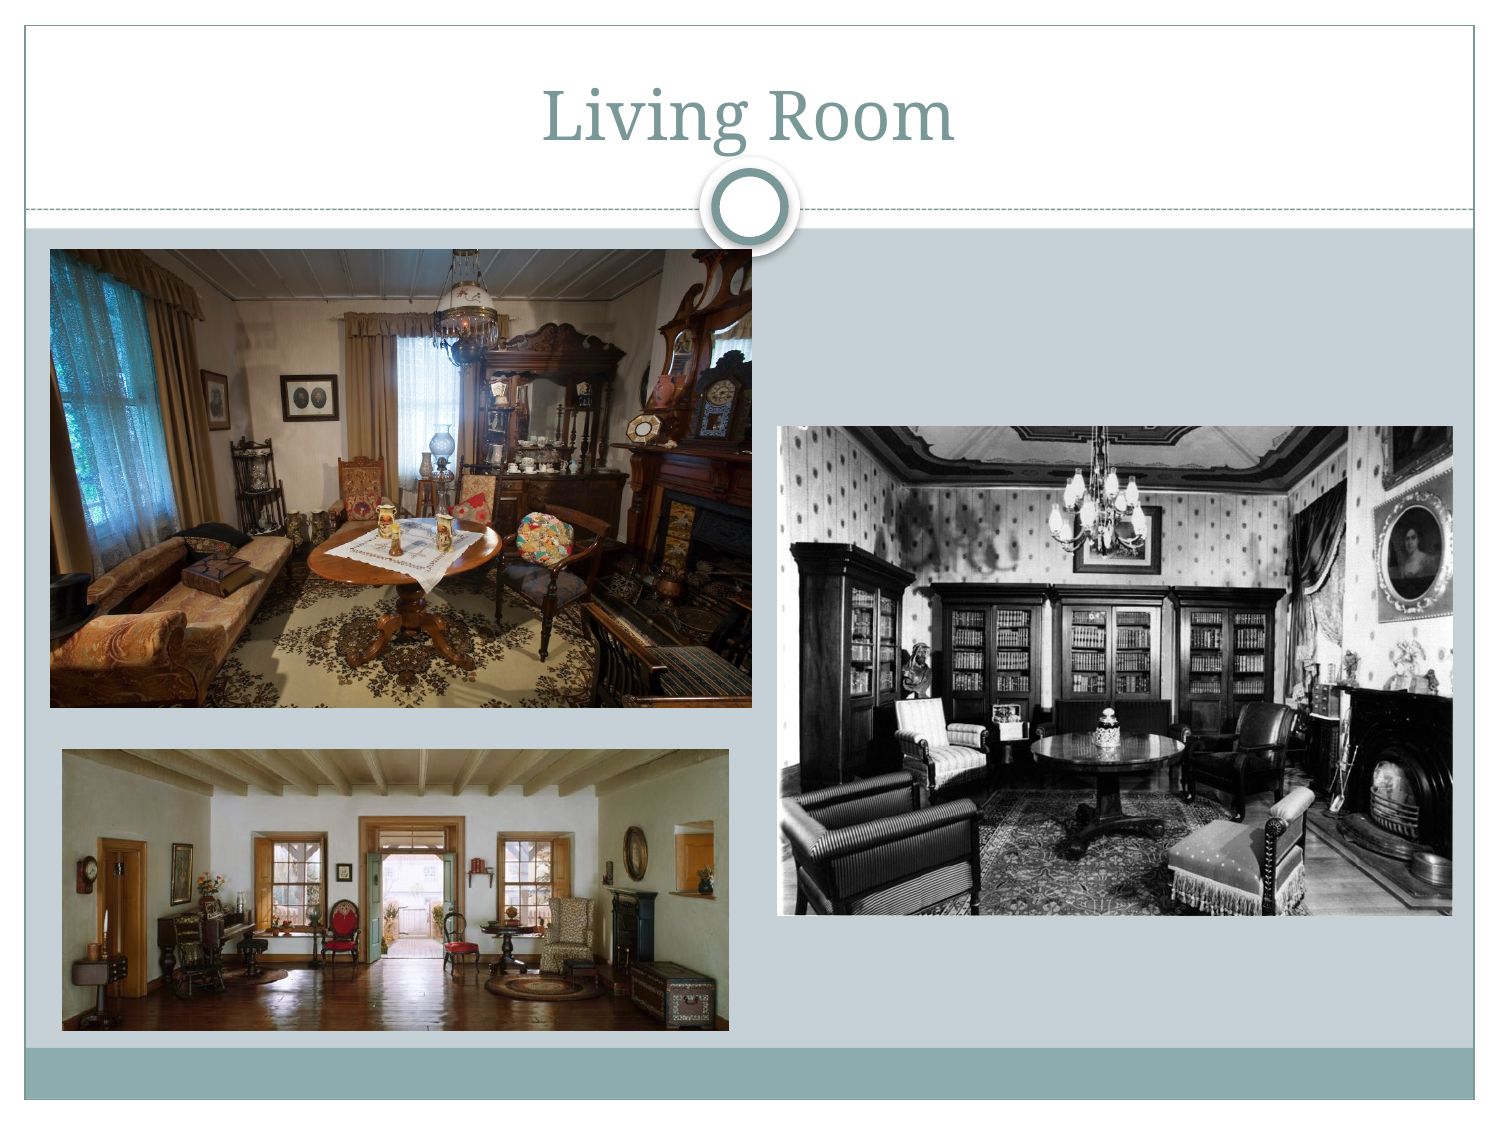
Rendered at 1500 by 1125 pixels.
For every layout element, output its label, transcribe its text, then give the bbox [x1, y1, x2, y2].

picture [49, 249, 752, 708]
title Living Room [49, 37, 1450, 162]
picture [62, 749, 729, 1031]
picture [777, 425, 1454, 916]
